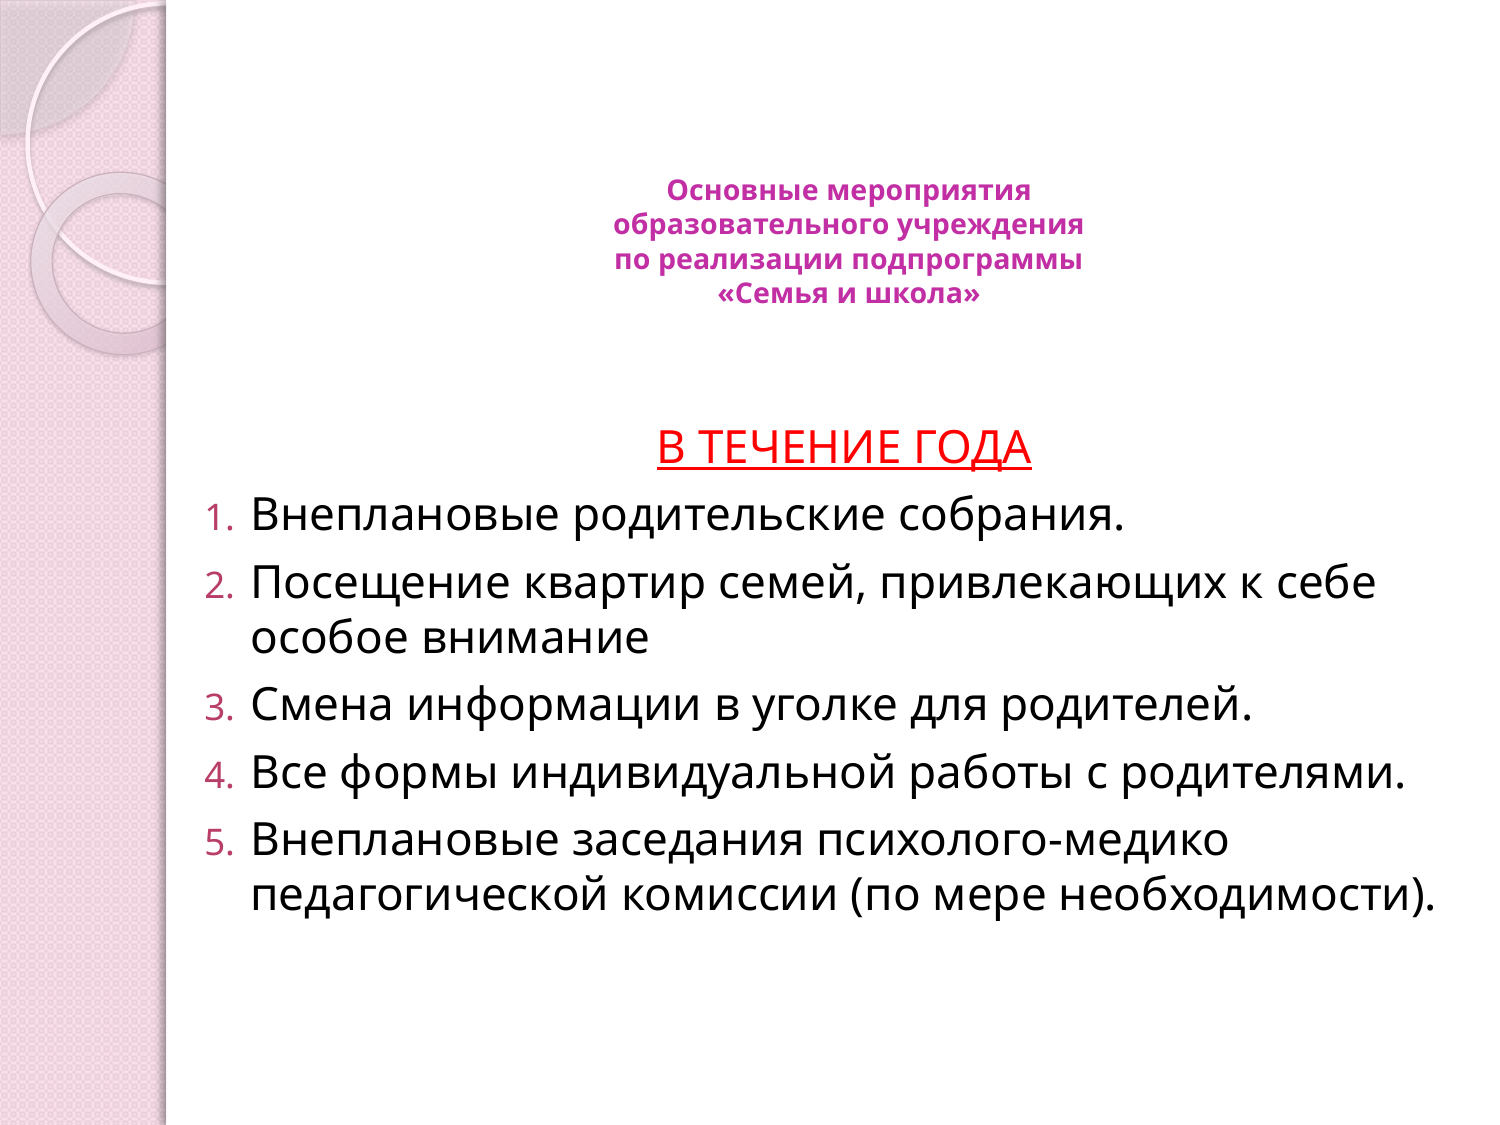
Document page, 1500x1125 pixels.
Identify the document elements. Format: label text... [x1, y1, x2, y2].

list В ТЕЧЕНИЕ ГОДА Внеплановые родительские собрания. Посещение квартир семей, привлекающих к себе особое внимание Смена информации в уголке для родителей. Все формы индивидуальной работы с родителями. Внеплановые заседания психолого-медико педагогической комиссии (по мере необходимости). [175, 409, 1500, 1079]
title Основные мероприятия образовательного учреждения по реализации подпрограммы «Семья и школа» [234, 164, 1465, 352]
